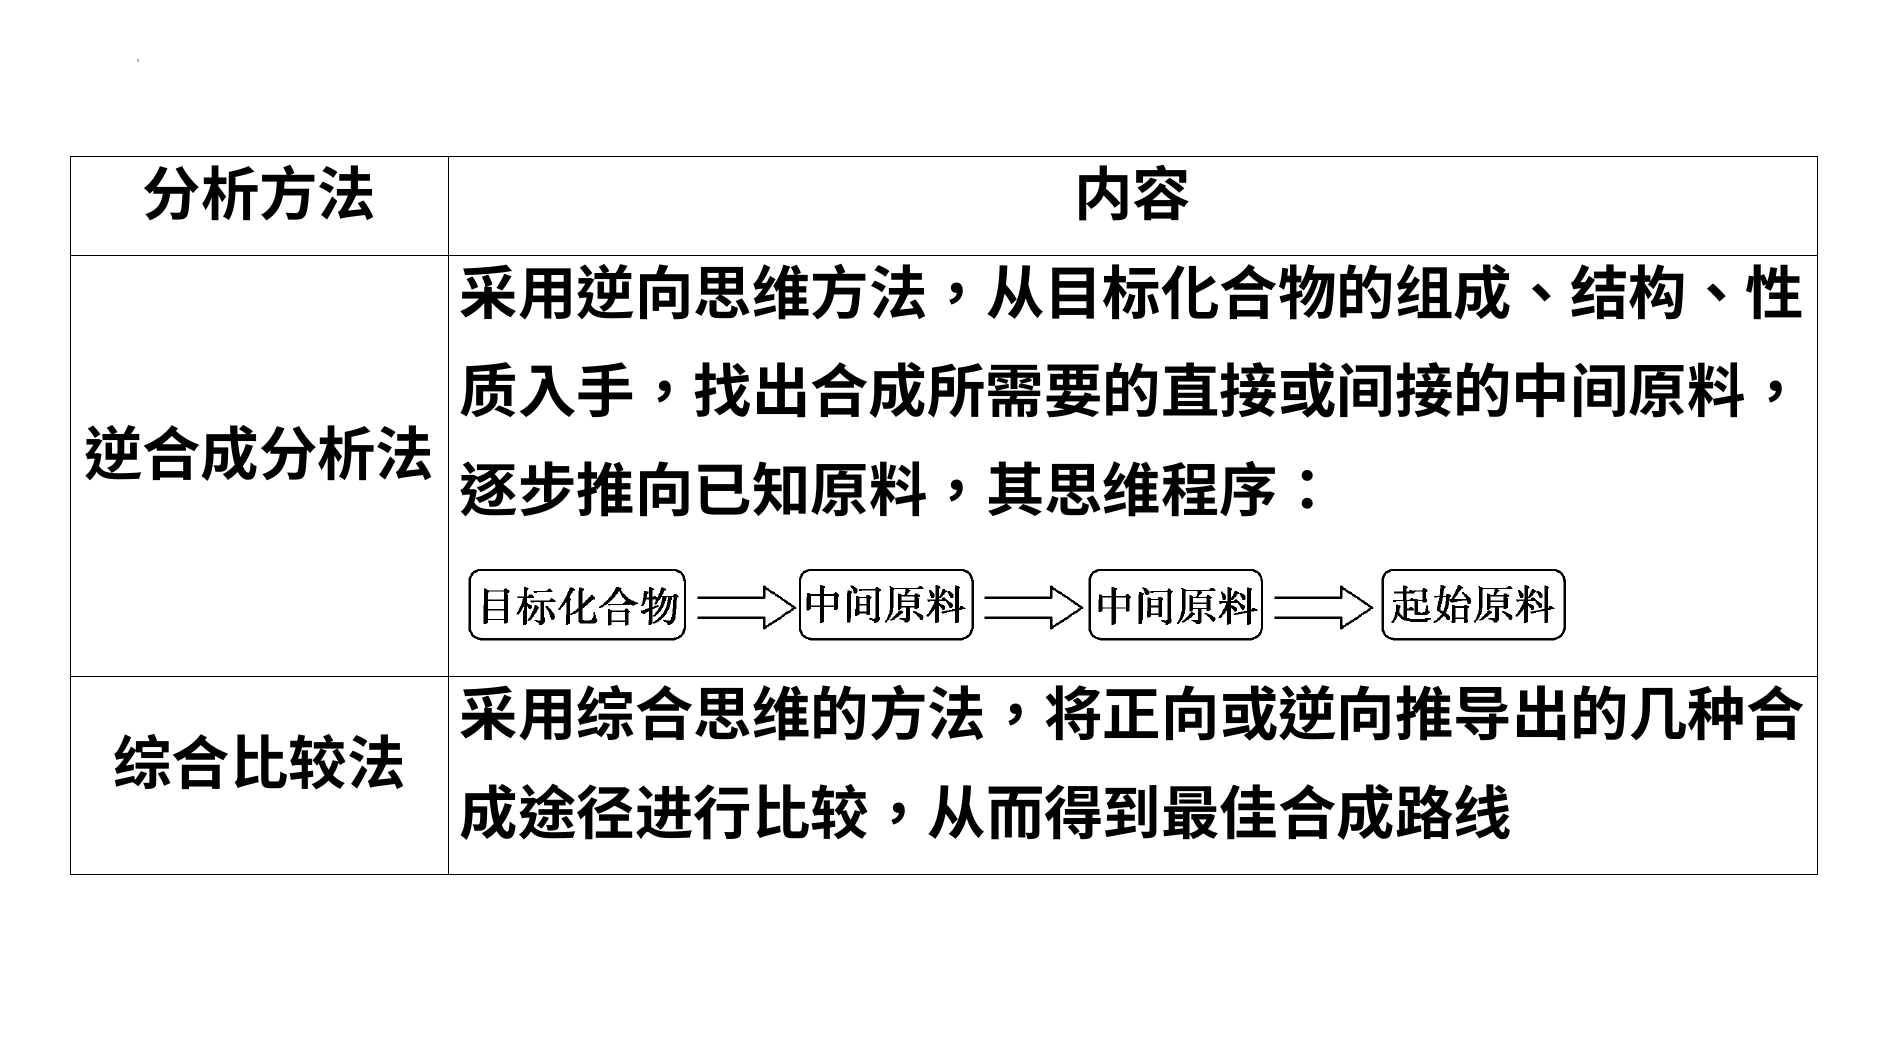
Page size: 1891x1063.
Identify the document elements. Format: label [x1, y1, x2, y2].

text_box [69, 155, 1821, 908]
